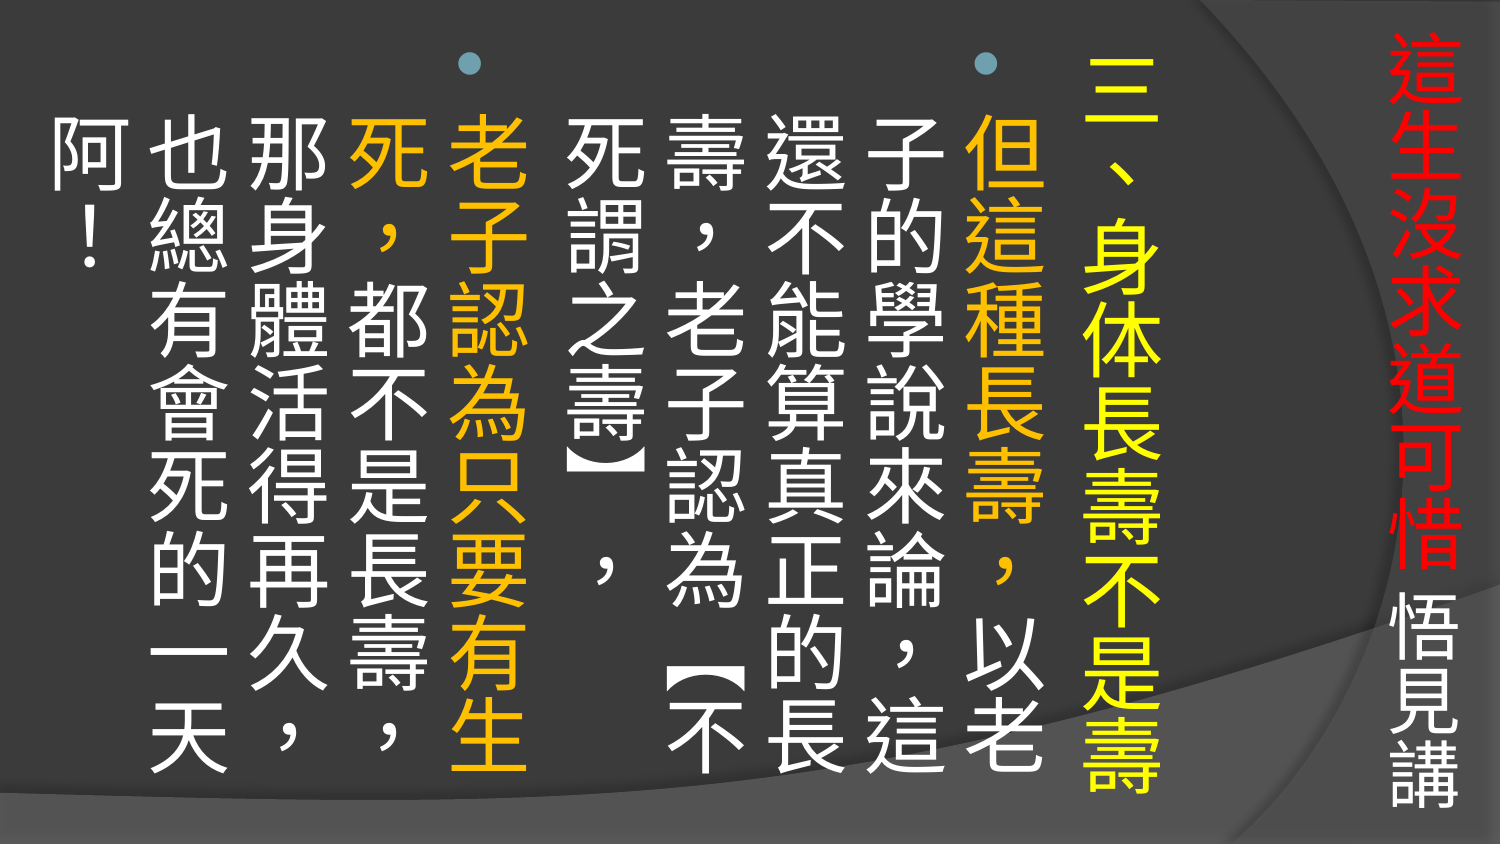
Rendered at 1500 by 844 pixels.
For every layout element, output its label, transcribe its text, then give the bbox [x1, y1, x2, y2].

title 這生沒求道可惜 悟見講 [1364, 21, 1483, 820]
list 三、身体長壽不是壽 但這種長壽，以老子的學說來論，這還不能算真正的長壽，老子認為【不死謂之壽】， 老子認為只要有生死，都不是長壽，那身體活得再久，也總有會死的一天阿！ [29, 27, 1365, 820]
